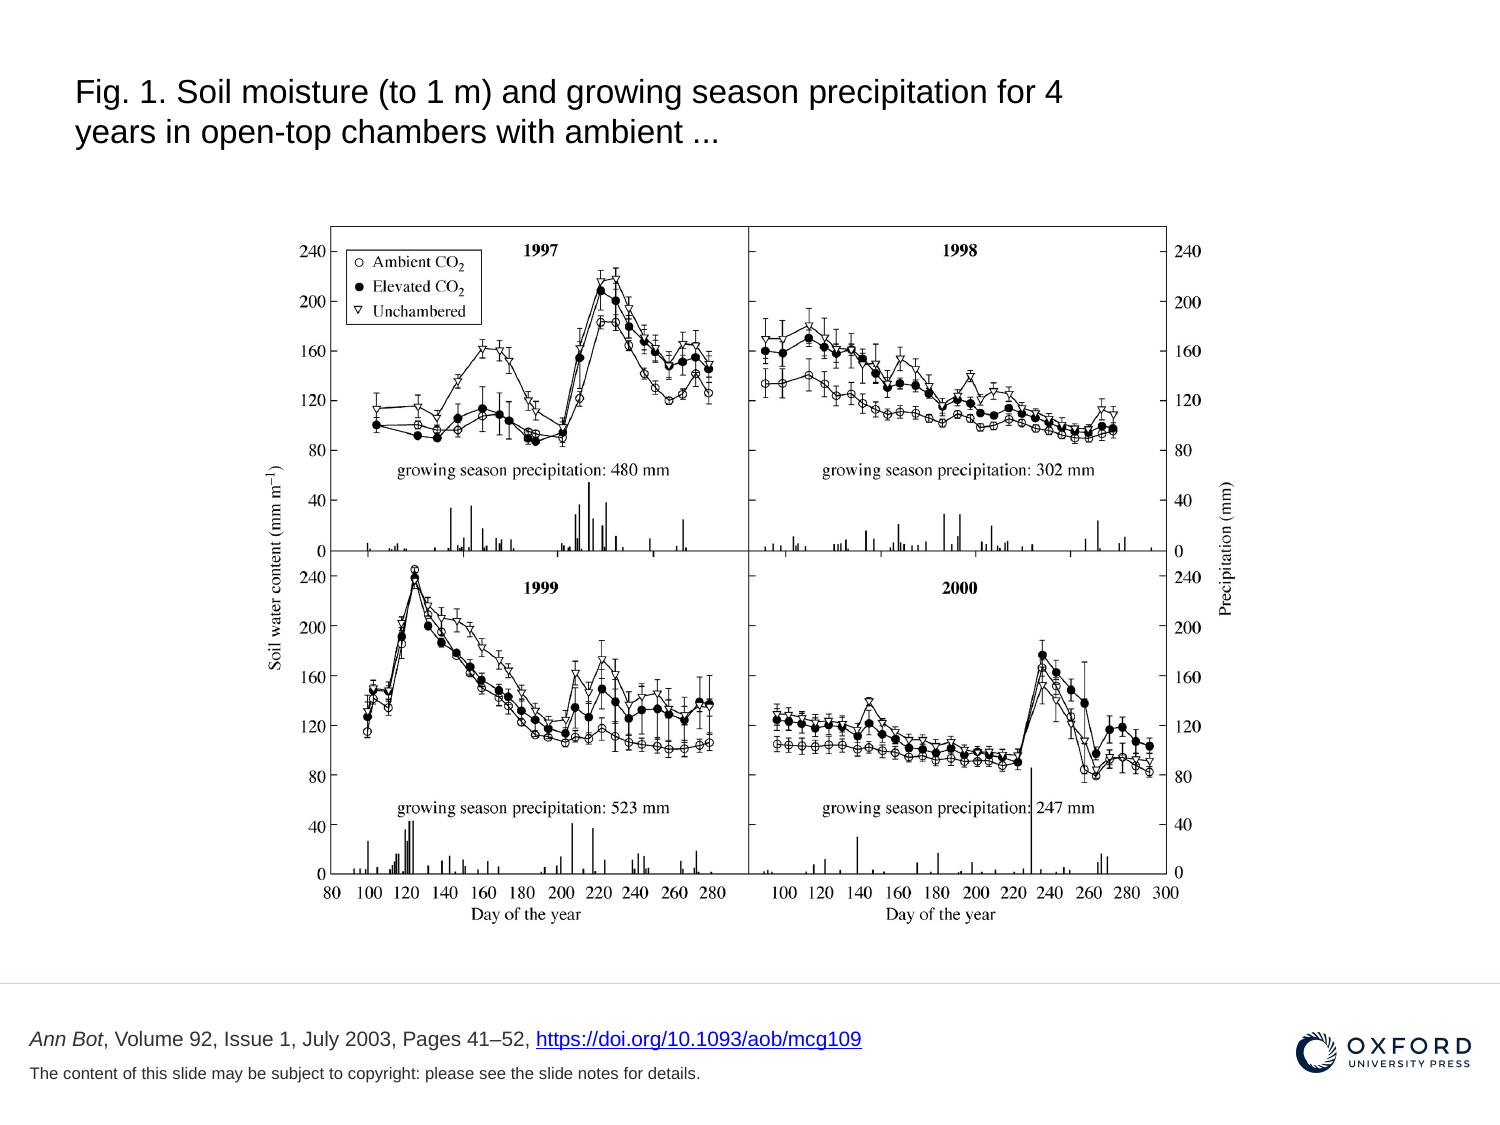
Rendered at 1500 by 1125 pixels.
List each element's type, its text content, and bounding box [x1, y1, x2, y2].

picture [262, 224, 1238, 927]
picture [1296, 1032, 1471, 1073]
footer Ann Bot, Volume 92, Issue 1, July 2003, Pages 41–52, https://doi.org/10.1093/aob/mcg109 The content of this slide may be subject to copyright: please see the slide notes for details. [0, 983, 1260, 1125]
title Fig. 1. Soil moisture (to 1 m) and growing season precipitation for 4 years in open‐top chambers with ambient ... [75, 69, 1078, 171]
